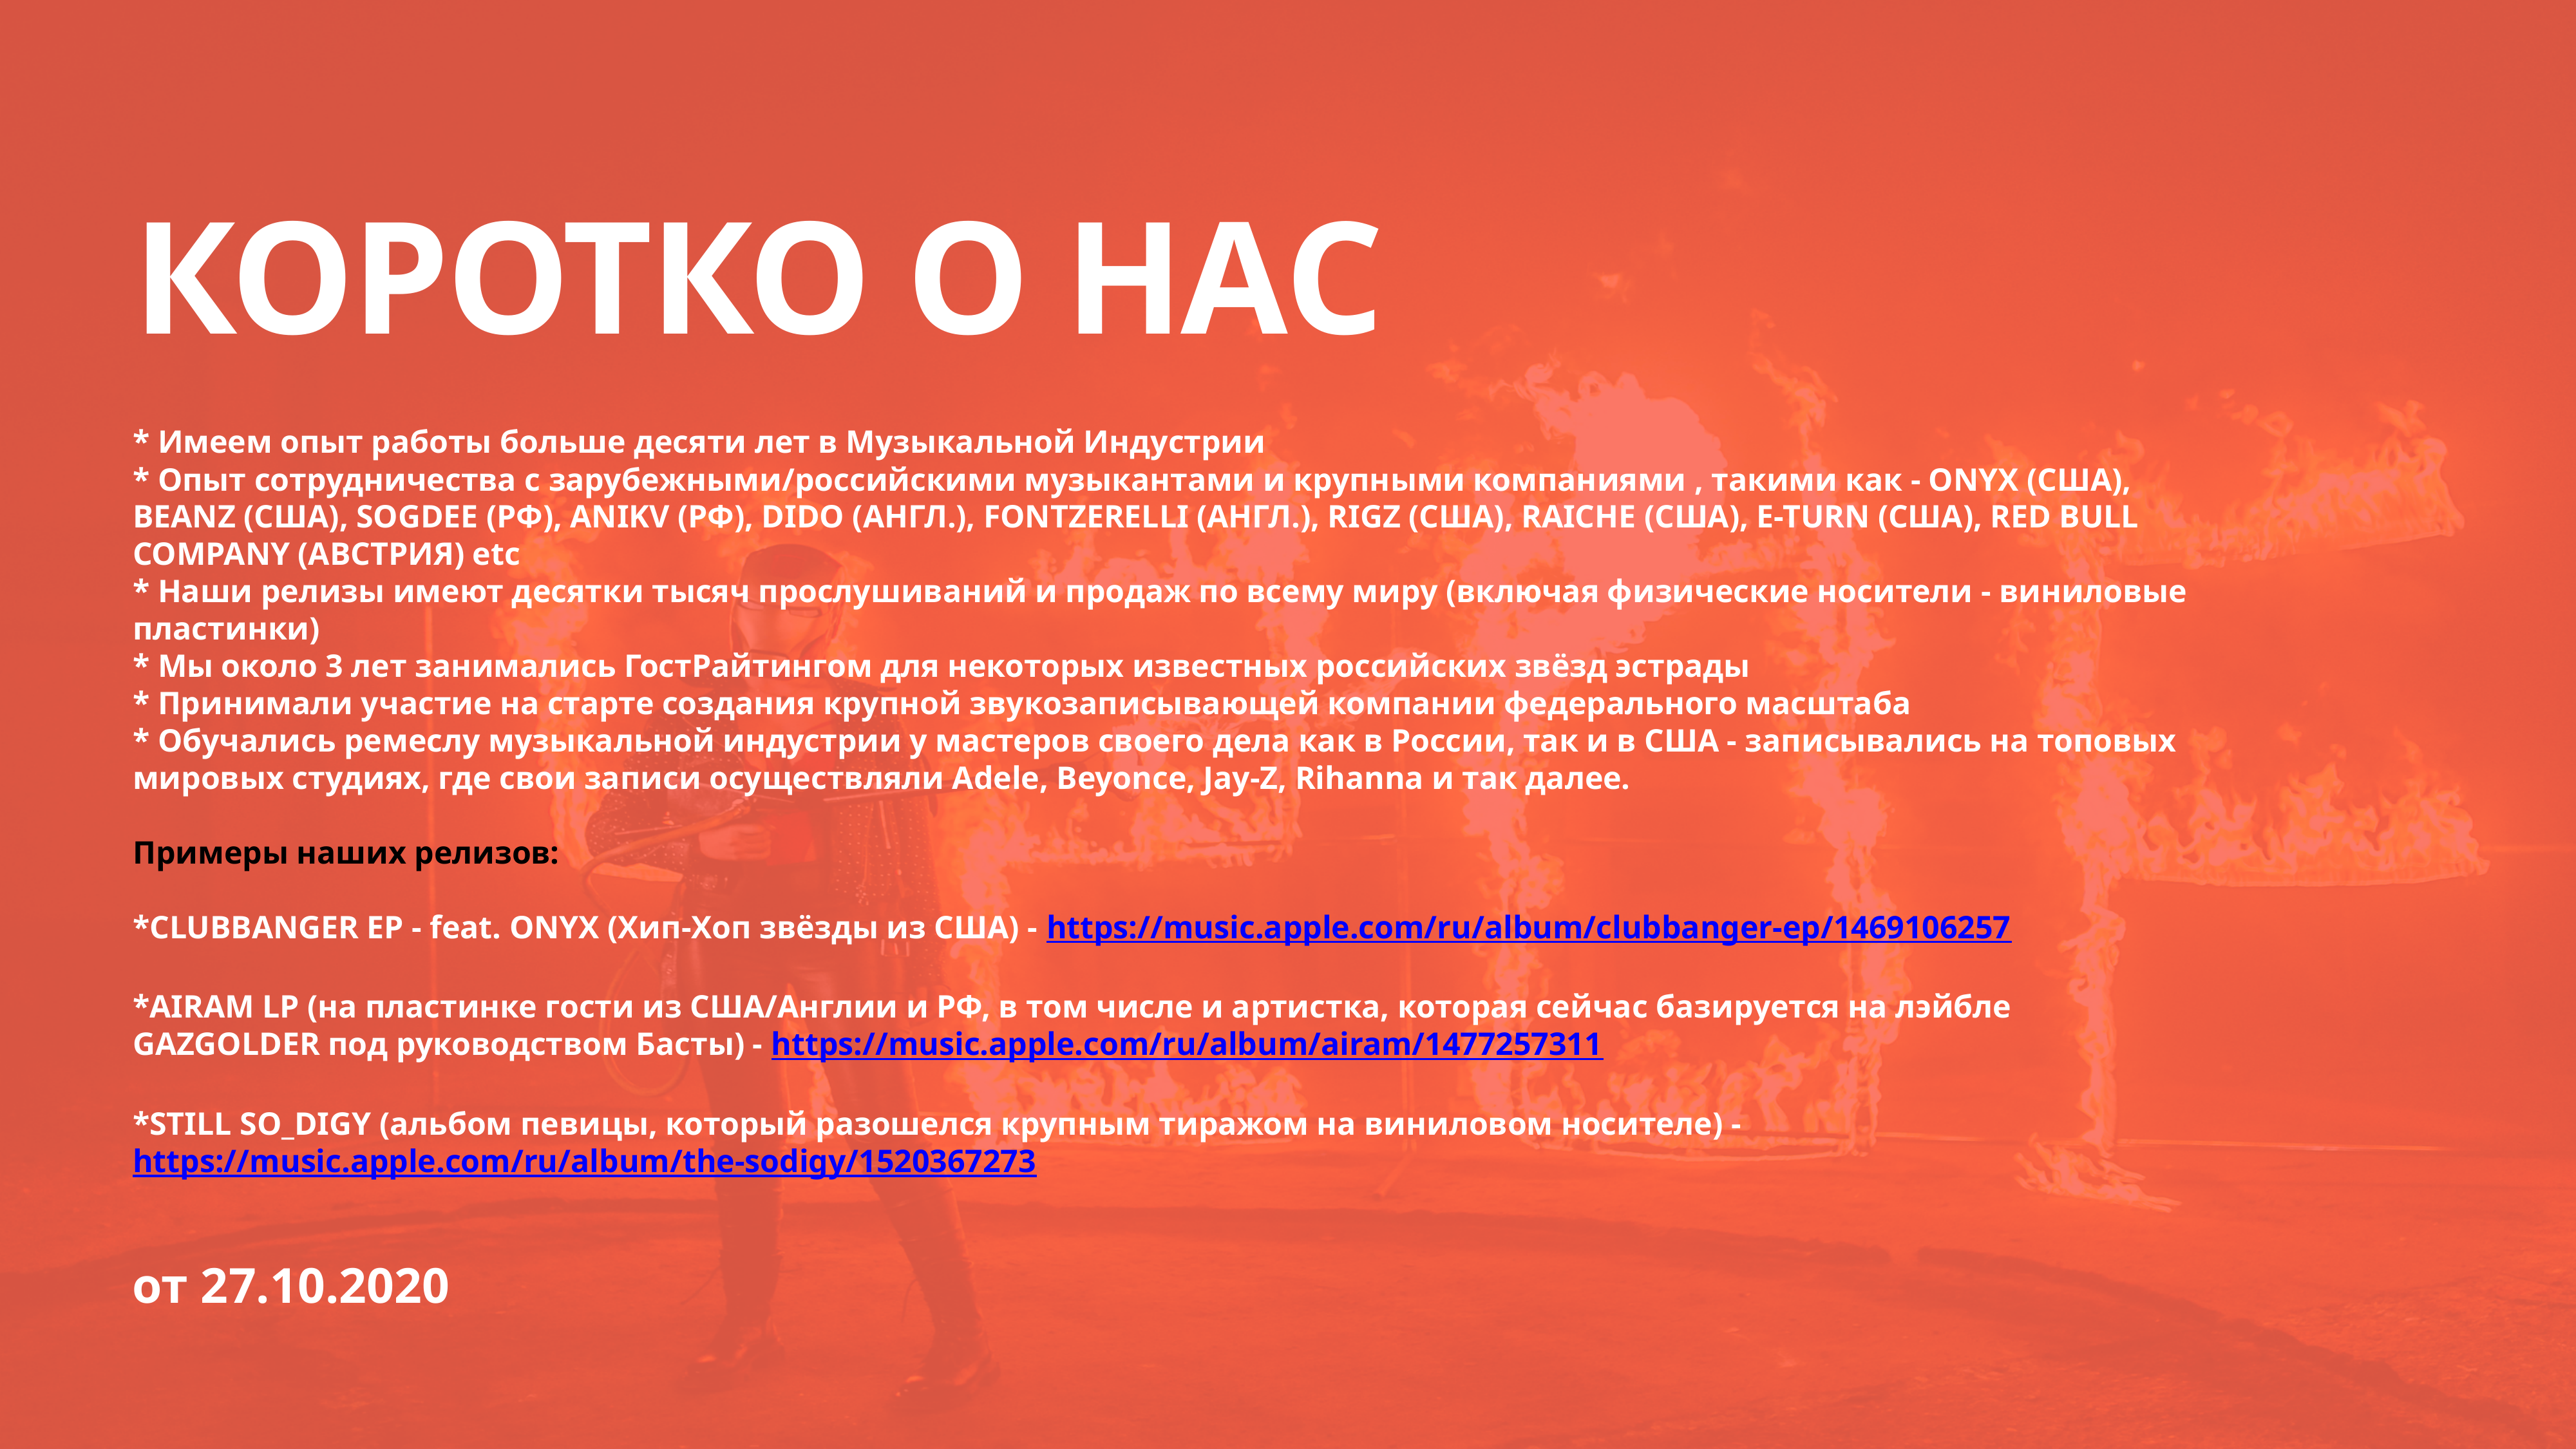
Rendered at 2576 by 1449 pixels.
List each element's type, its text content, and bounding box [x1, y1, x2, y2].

title КОРОТКО О НАС [127, 0, 2449, 370]
picture [0, 0, 2576, 1449]
list от 27.10.2020 [127, 1250, 2449, 1319]
subtitle * Имеем опыт работы больше десяти лет в Музыкальной Индустрии * Опыт сотрудничества с зарубежными/российскими музыкантами и крупными компаниями , такими как - ONYX (США), BEANZ (США), SOGDEE (РФ), ANIKV (РФ), DIDO (АНГЛ.), FONTZERELLI (АНГЛ.), RIGZ (США), RAICHE (США), E-TURN (США), RED BULL COMPANY (АВСТРИЯ) etc * Наши релизы имеют десятки тысяч прослушиваний и продаж по всему миру (включая физические носители - виниловые пластинки) * Мы около 3 лет занимались ГостРайтингом для некоторых известных российских звёзд эстрады * Принимали участие на старте создания крупной звукозаписывающей компании федерального масштаба * Обучались ремеслу музыкальной индустрии у мастеров своего дела как в России, так и в США - записывались на топовых мировых студиях, где свои записи осуществляли Adele, Beyonce, Jay-Z, Rihanna и так далее. Примеры наших релизов: *CLUBBANGER EP - feat. ONYX (Хип-Хоп звёзды из США) - https://music.apple.com/ru/album/clubbanger-ep/1469106257 *AIRAM LP (на пластинке гости из США/Англии и РФ, в том числе и артистка, которая сейчас базируется на лэйбле GAZGOLDER под руководством Басты) - https://music.apple.com/ru/album/airam/1477257311 *STILL SO_DIGY (альбом певицы, который разошелся крупным тиражом на виниловом носителе) - https://music.apple.com/ru/album/the-sodigy/1520367273 [127, 416, 2213, 1231]
